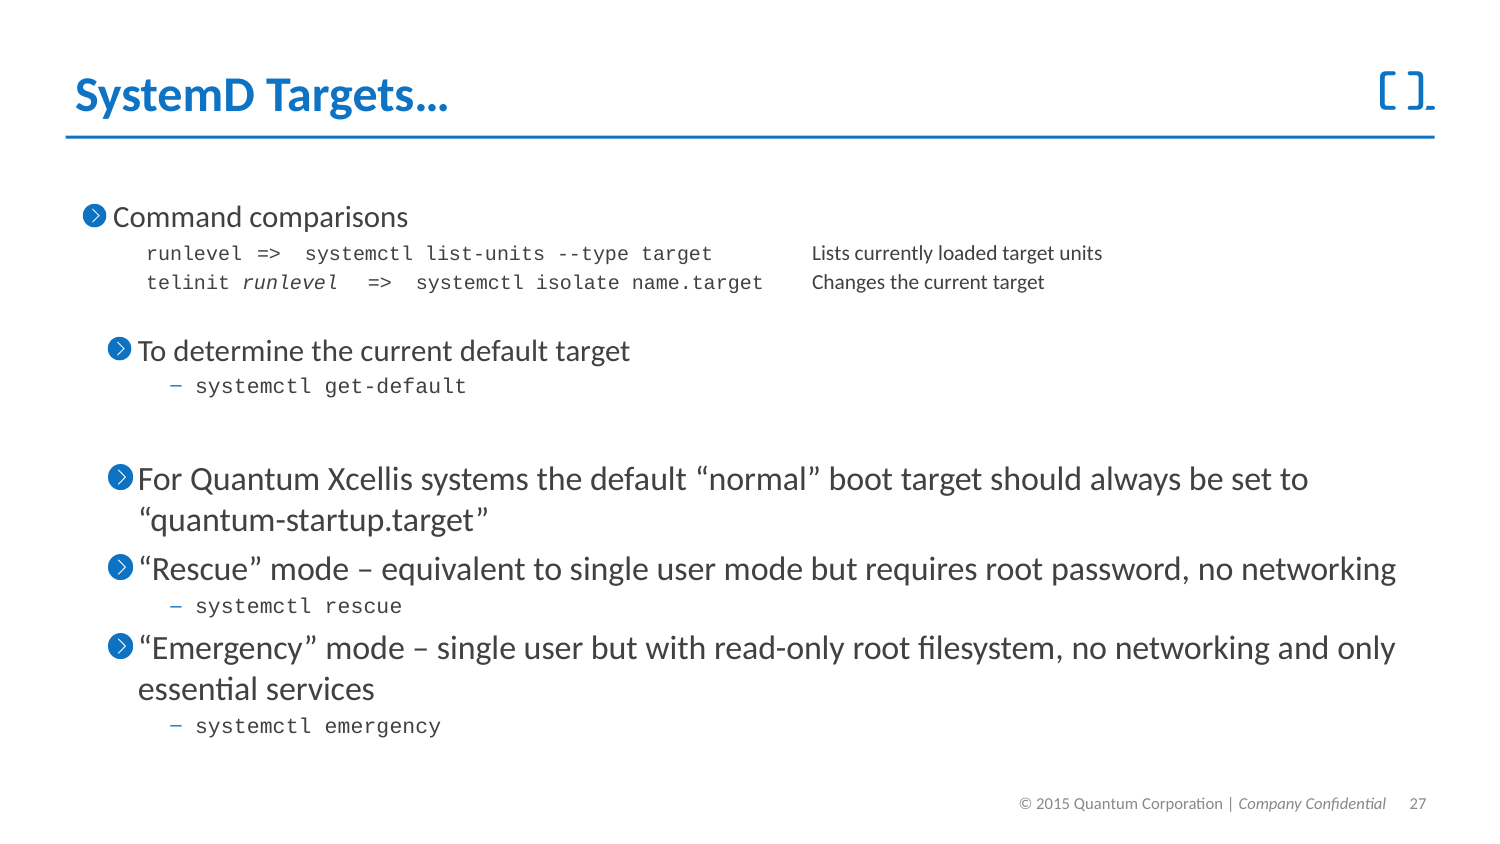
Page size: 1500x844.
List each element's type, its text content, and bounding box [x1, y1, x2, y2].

picture [105, 334, 134, 363]
list Command comparisons runlevel => systemctl list-units --type target Lists currently loaded target units telinit runlevel => systemctl isolate name.target Changes the current target To determine the current default target systemctl get-default For Quantum Xcellis systems the default “normal” boot target should always be set to “quantum-startup.target” “Rescue” mode – equivalent to single user mode but requires root password, no networking systemctl rescue “Emergency” mode – single user but with read-only root filesystem, no networking and only essential services systemctl emergency [65, 196, 1425, 754]
picture [1380, 71, 1435, 110]
picture [105, 461, 136, 493]
picture [105, 630, 136, 662]
picture [105, 551, 136, 583]
title SystemD Targets… [60, 8, 1350, 122]
picture [80, 201, 109, 230]
